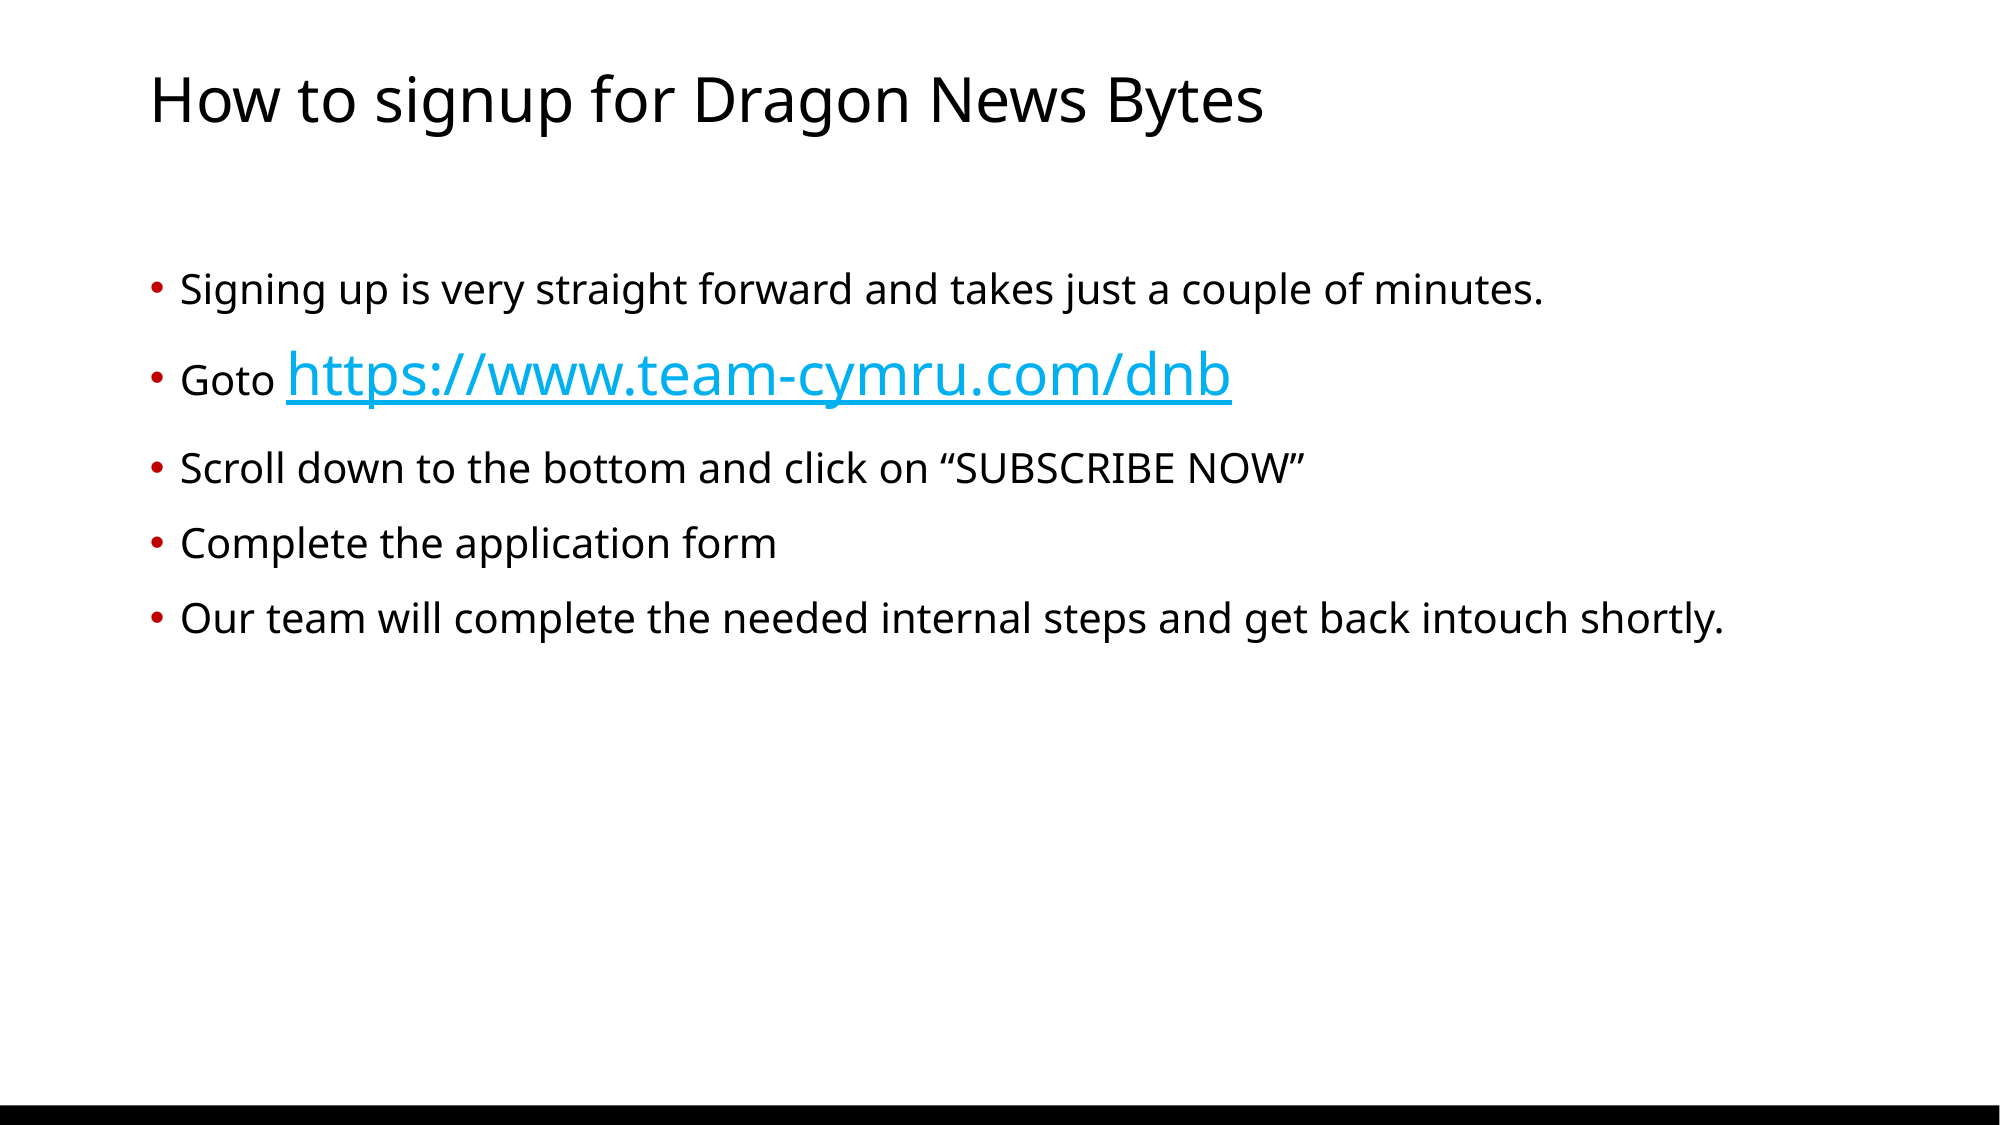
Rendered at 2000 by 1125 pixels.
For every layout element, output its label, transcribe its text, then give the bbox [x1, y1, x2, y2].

list Signing up is very straight forward and takes just a couple of minutes. Goto https://www.team-cymru.com/dnb Scroll down to the bottom and click on “SUBSCRIBE NOW” Complete the application form Our team will complete the needed internal steps and get back intouch shortly. [149, 262, 1850, 1032]
title How to signup for Dragon News Bytes [149, 68, 1850, 206]
